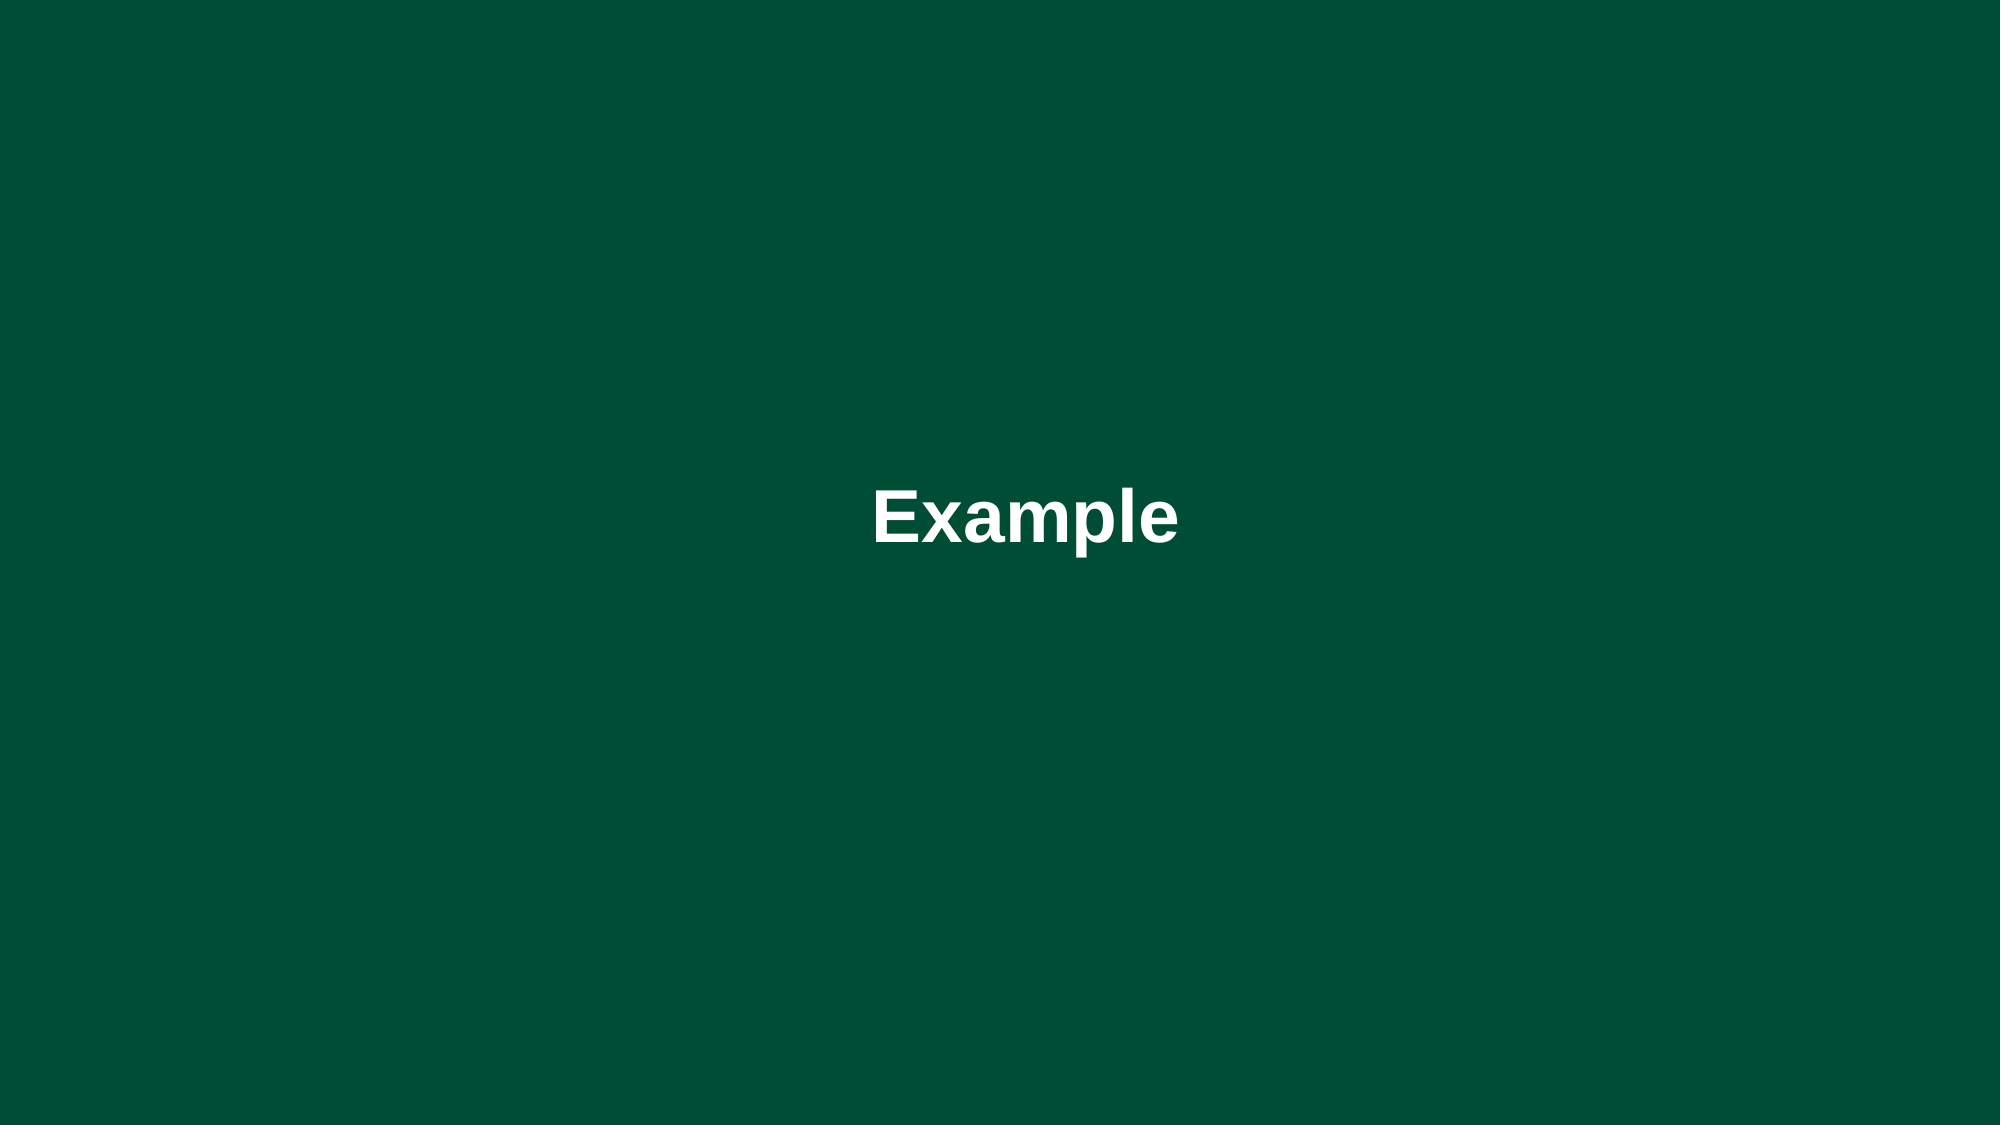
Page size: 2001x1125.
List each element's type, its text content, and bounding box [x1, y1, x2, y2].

text_box Example [617, 460, 1435, 565]
